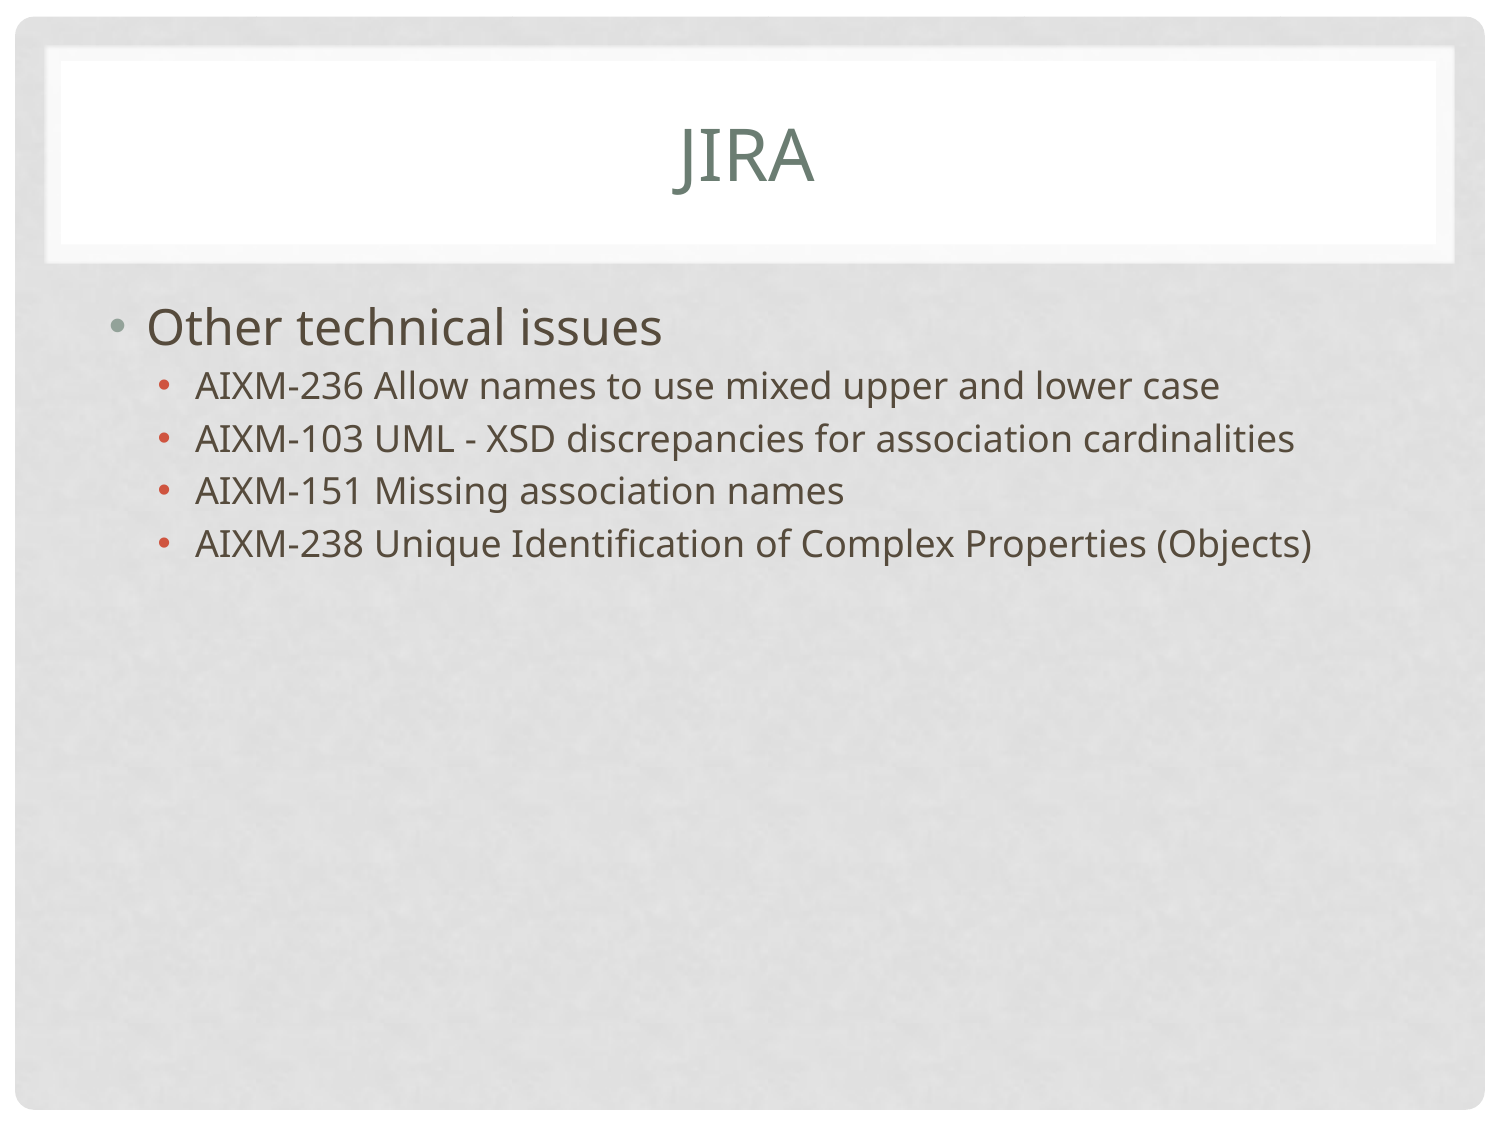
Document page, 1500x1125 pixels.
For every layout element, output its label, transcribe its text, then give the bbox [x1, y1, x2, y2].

list Other technical issues AIXM-236 Allow names to use mixed upper and lower case AIXM-103 UML - XSD discrepancies for association cardinalities AIXM-151 Missing association names AIXM-238 Unique Identification of Complex Properties (Objects) [74, 287, 1426, 1006]
title JIRA [69, 66, 1425, 238]
